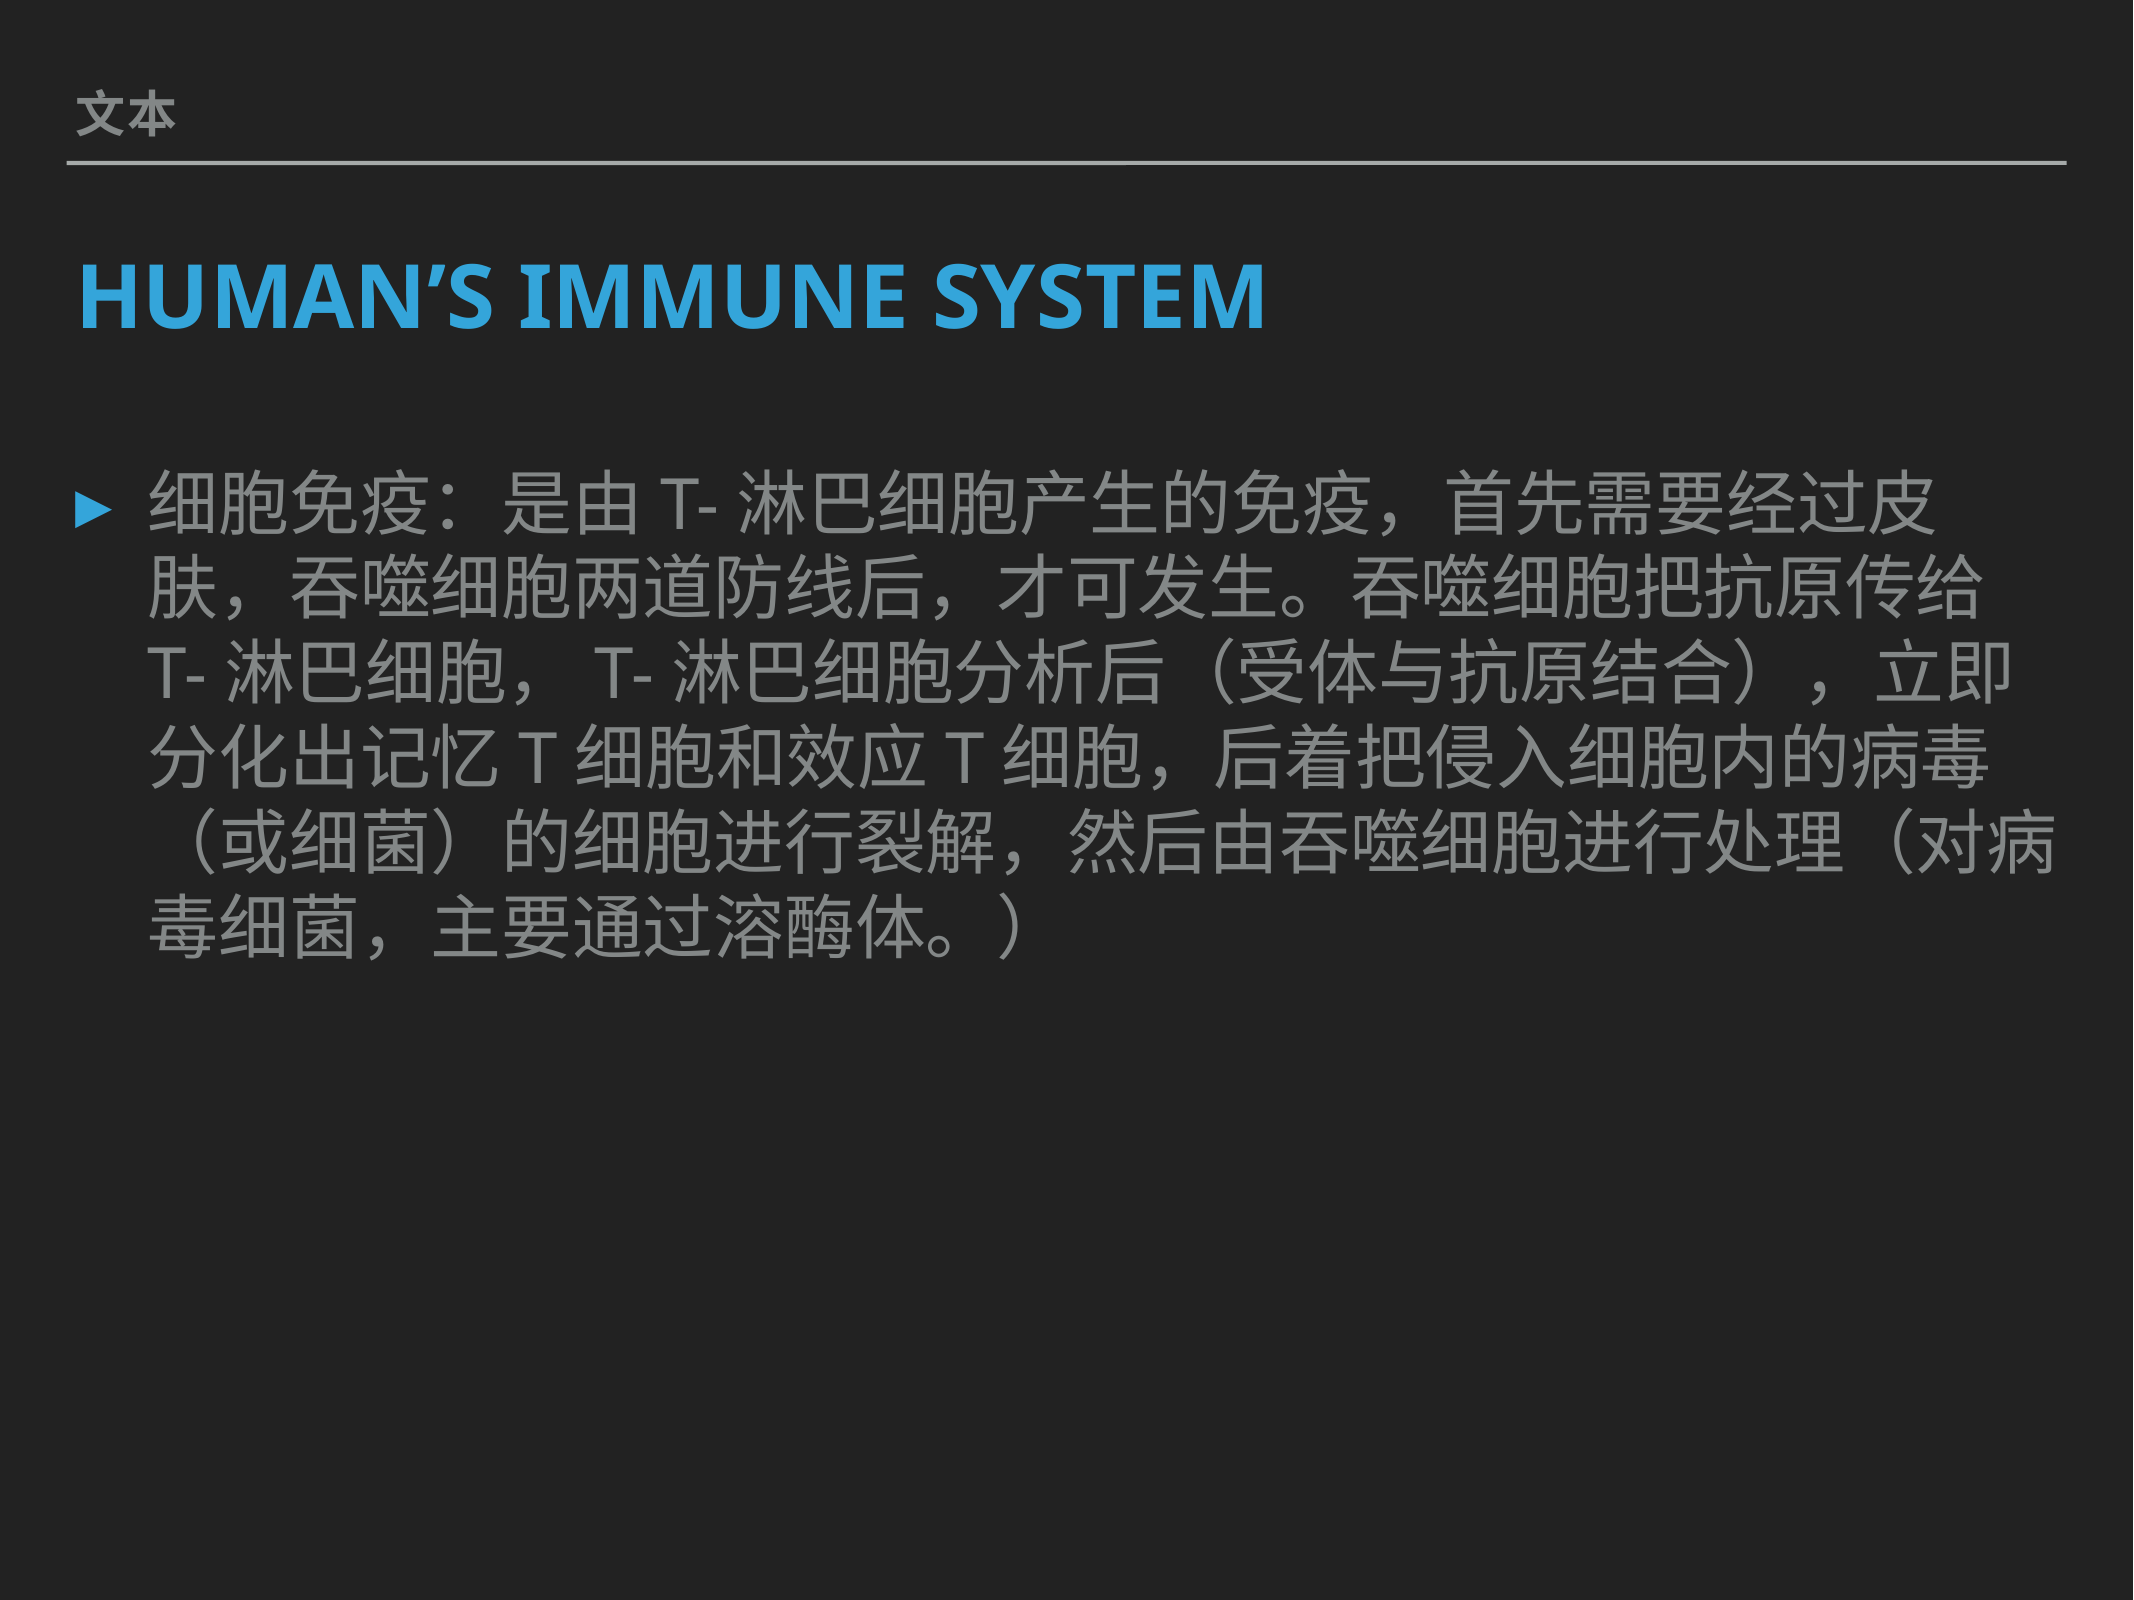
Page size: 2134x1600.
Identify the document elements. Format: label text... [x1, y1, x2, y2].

title Human’s immune system [66, 251, 2068, 372]
list 文本 [66, 64, 1901, 151]
list 细胞免疫：是由T-淋巴细胞产生的免疫，首先需要经过皮肤，吞噬细胞两道防线后，才可发生。吞噬细胞把抗原传给T-淋巴细胞，T-淋巴细胞分析后（受体与抗原结合），立即分化出记忆T细胞和效应T细胞，后着把侵入细胞内的病毒（或细菌）的细胞进行裂解，然后由吞噬细胞进行处理（对病毒细菌，主要通过溶酶体。） [66, 449, 2068, 1453]
